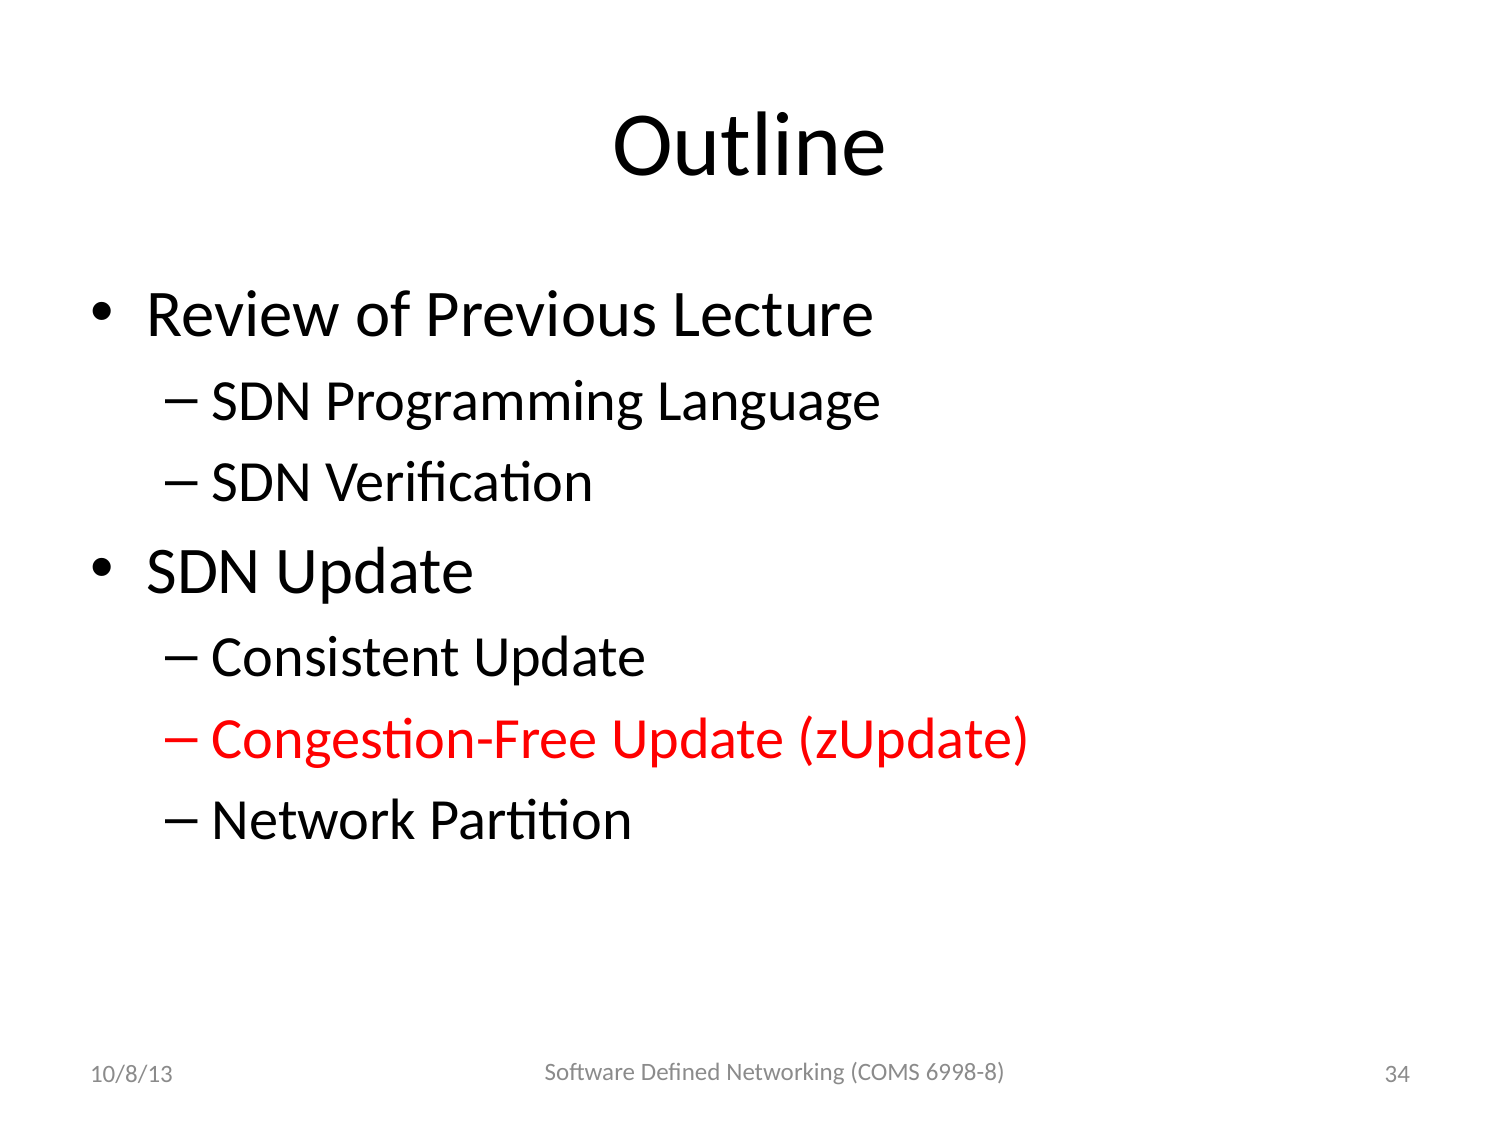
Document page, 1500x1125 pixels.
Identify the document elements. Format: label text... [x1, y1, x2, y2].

title Outline [75, 45, 1425, 233]
slide_number 34 [1074, 1042, 1425, 1103]
list Review of Previous Lecture SDN Programming Language SDN Verification SDN Update Consistent Update Congestion-Free Update (zUpdate) Network Partition [75, 262, 1425, 1005]
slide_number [75, 1042, 425, 1103]
footer Software Defined Networking (COMS 6998-8) [512, 1037, 1038, 1103]
